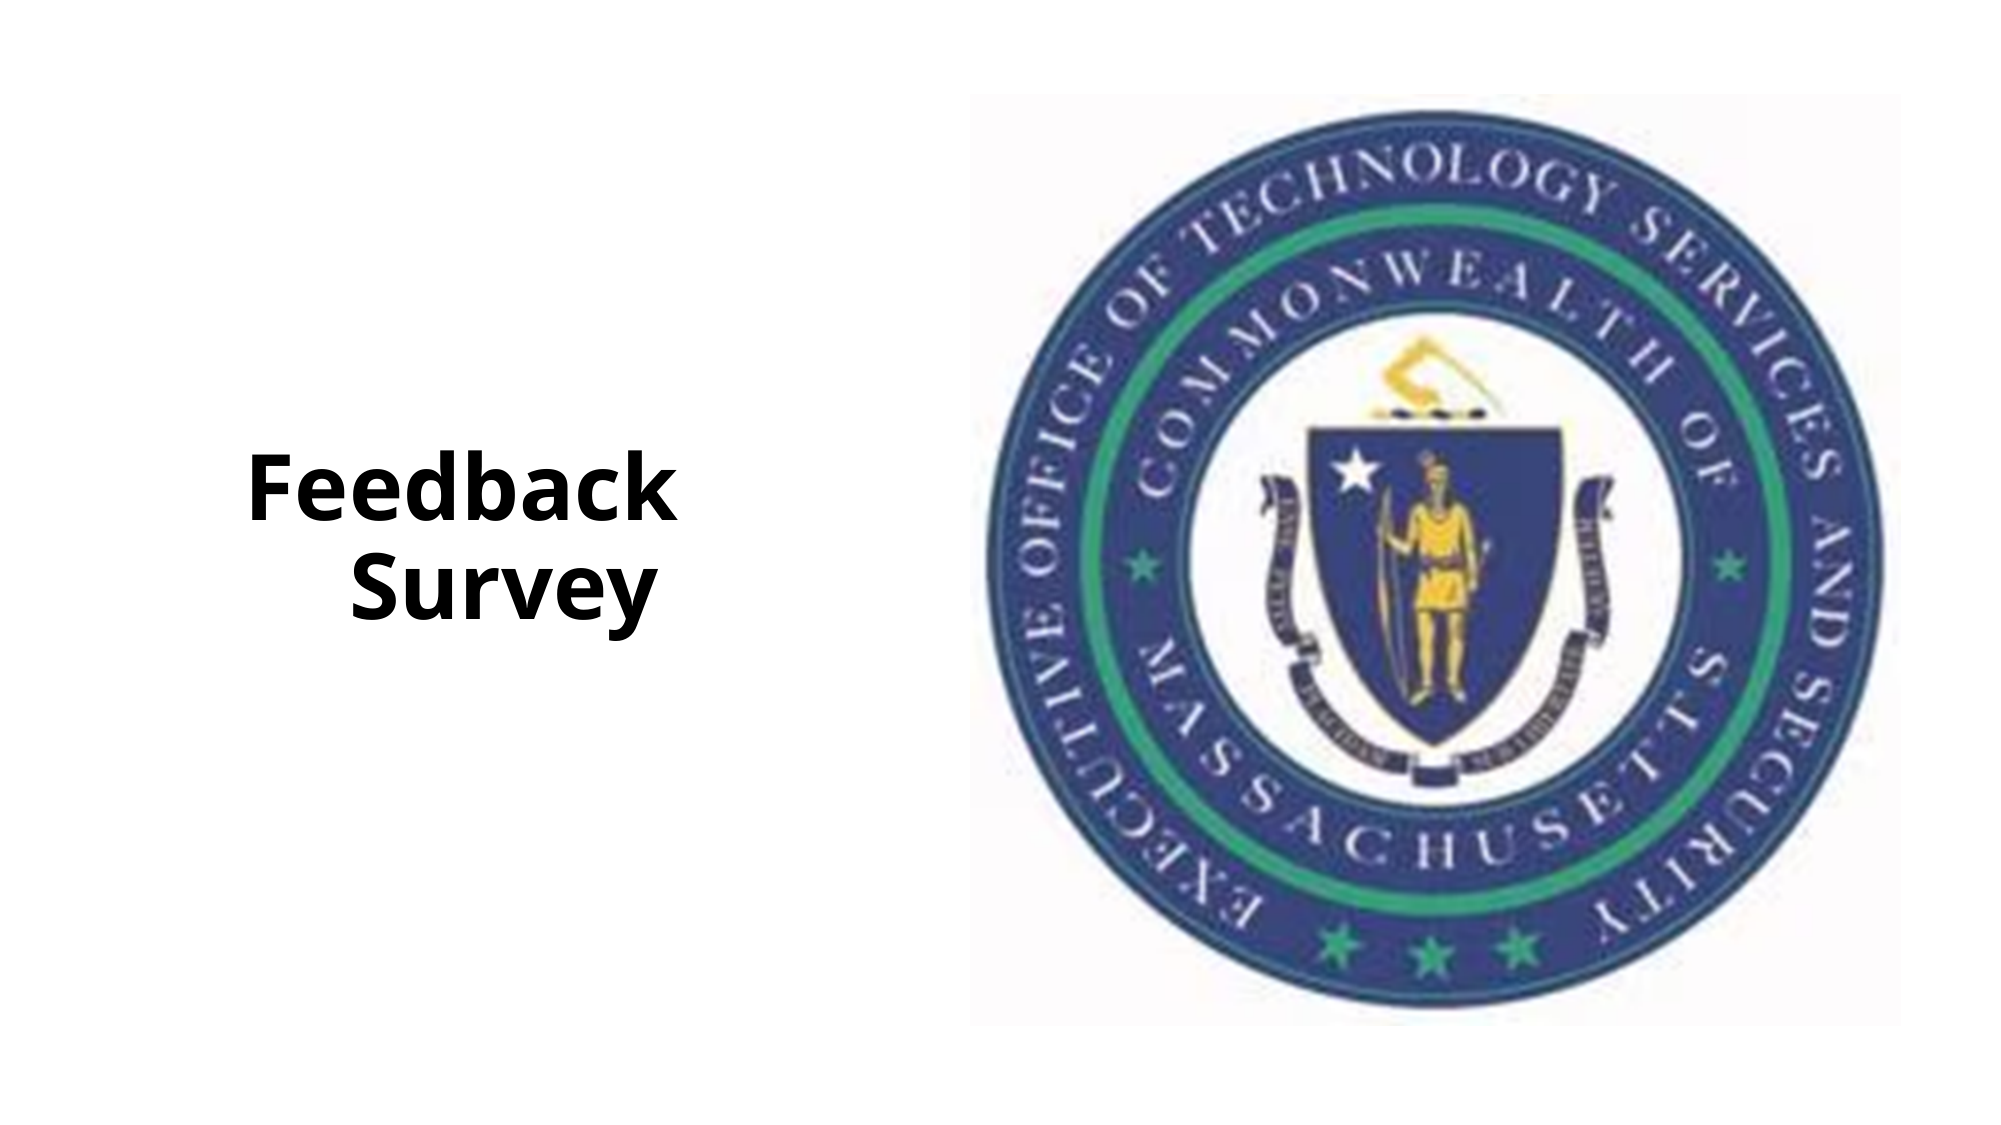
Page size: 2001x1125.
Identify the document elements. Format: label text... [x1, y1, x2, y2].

title Feedback Survey [69, 397, 855, 857]
picture [969, 94, 1901, 1026]
